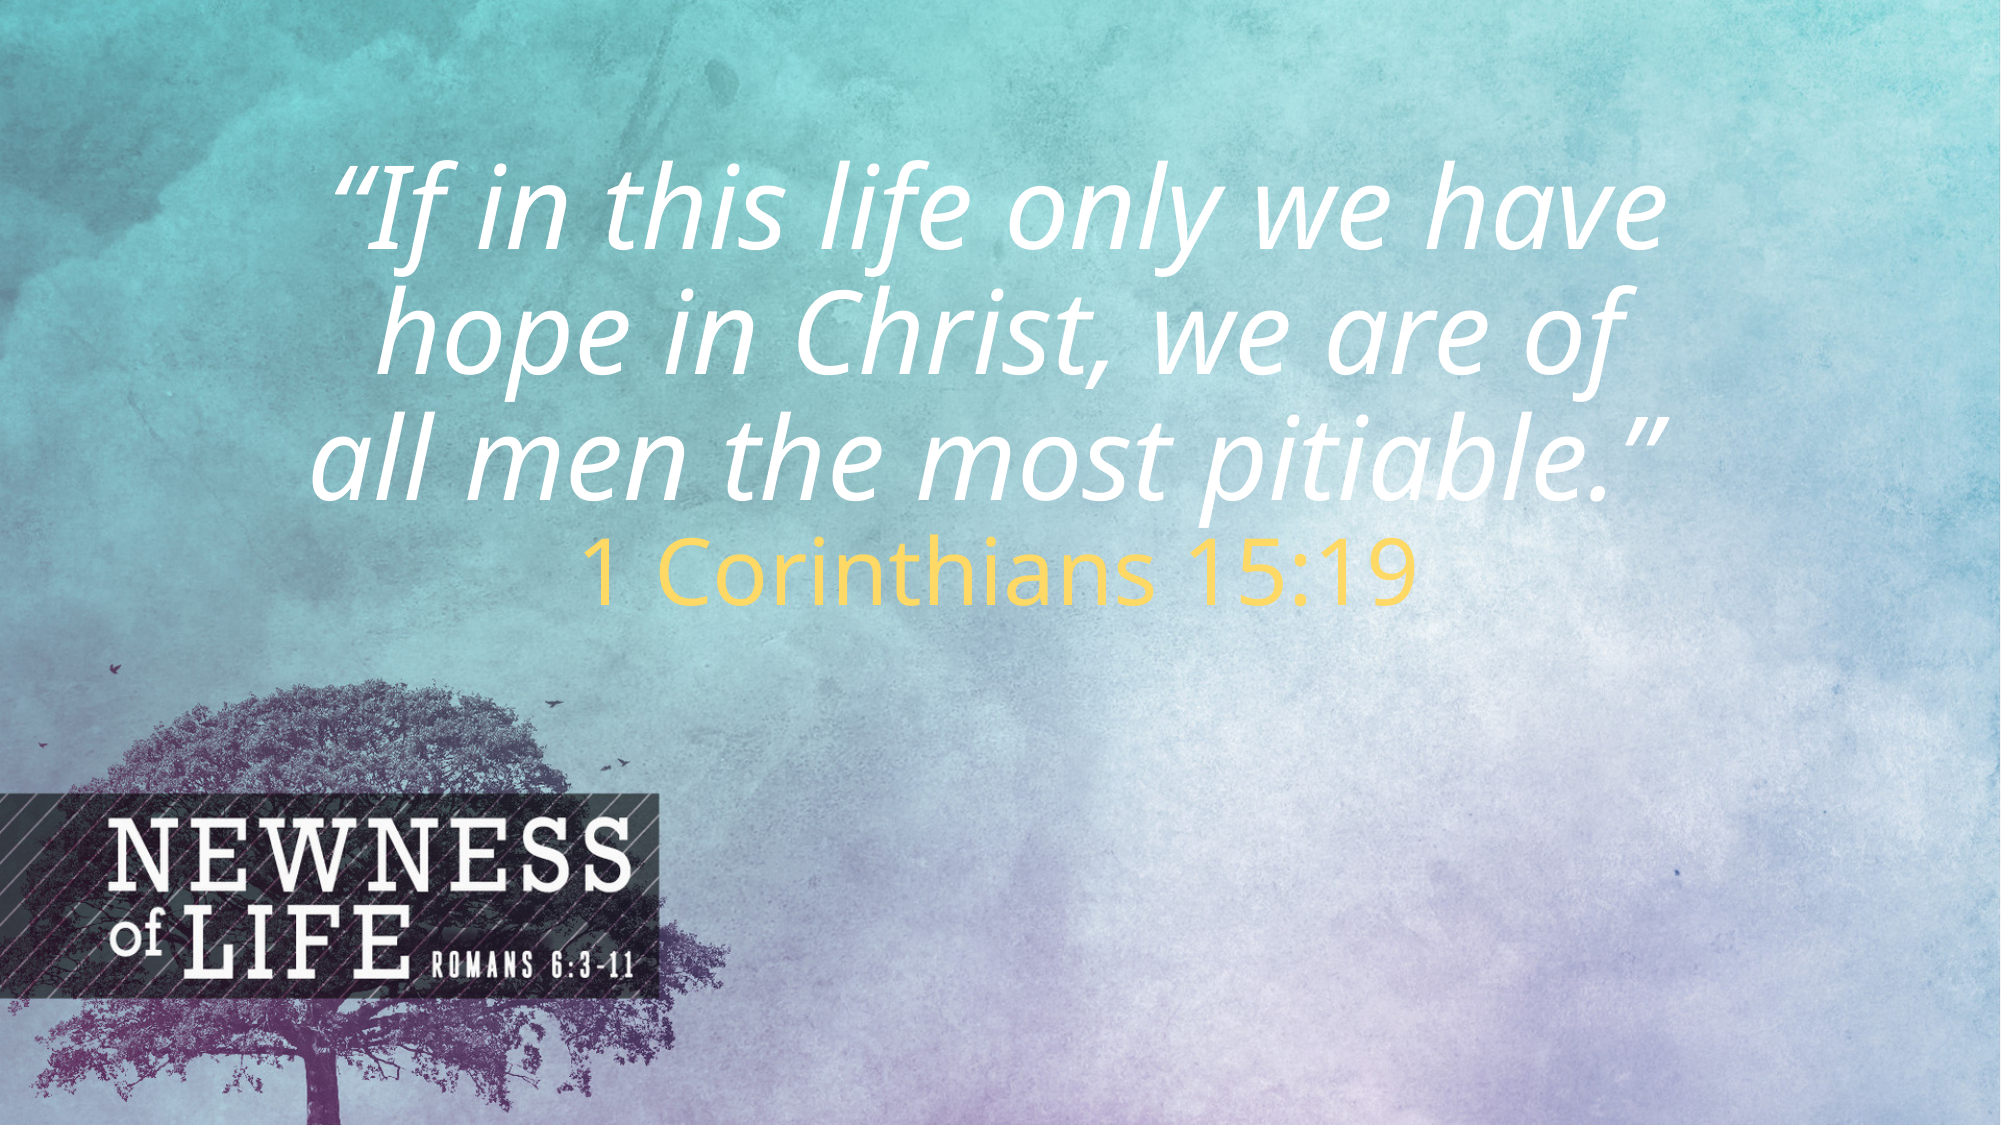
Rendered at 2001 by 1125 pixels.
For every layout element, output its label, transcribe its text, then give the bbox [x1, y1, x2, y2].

title “If in this life only we have hope in Christ, we are of all men the most pitiable.” 1 Corinthians 15:19 [285, 96, 1712, 679]
picture [0, 0, 2001, 1125]
